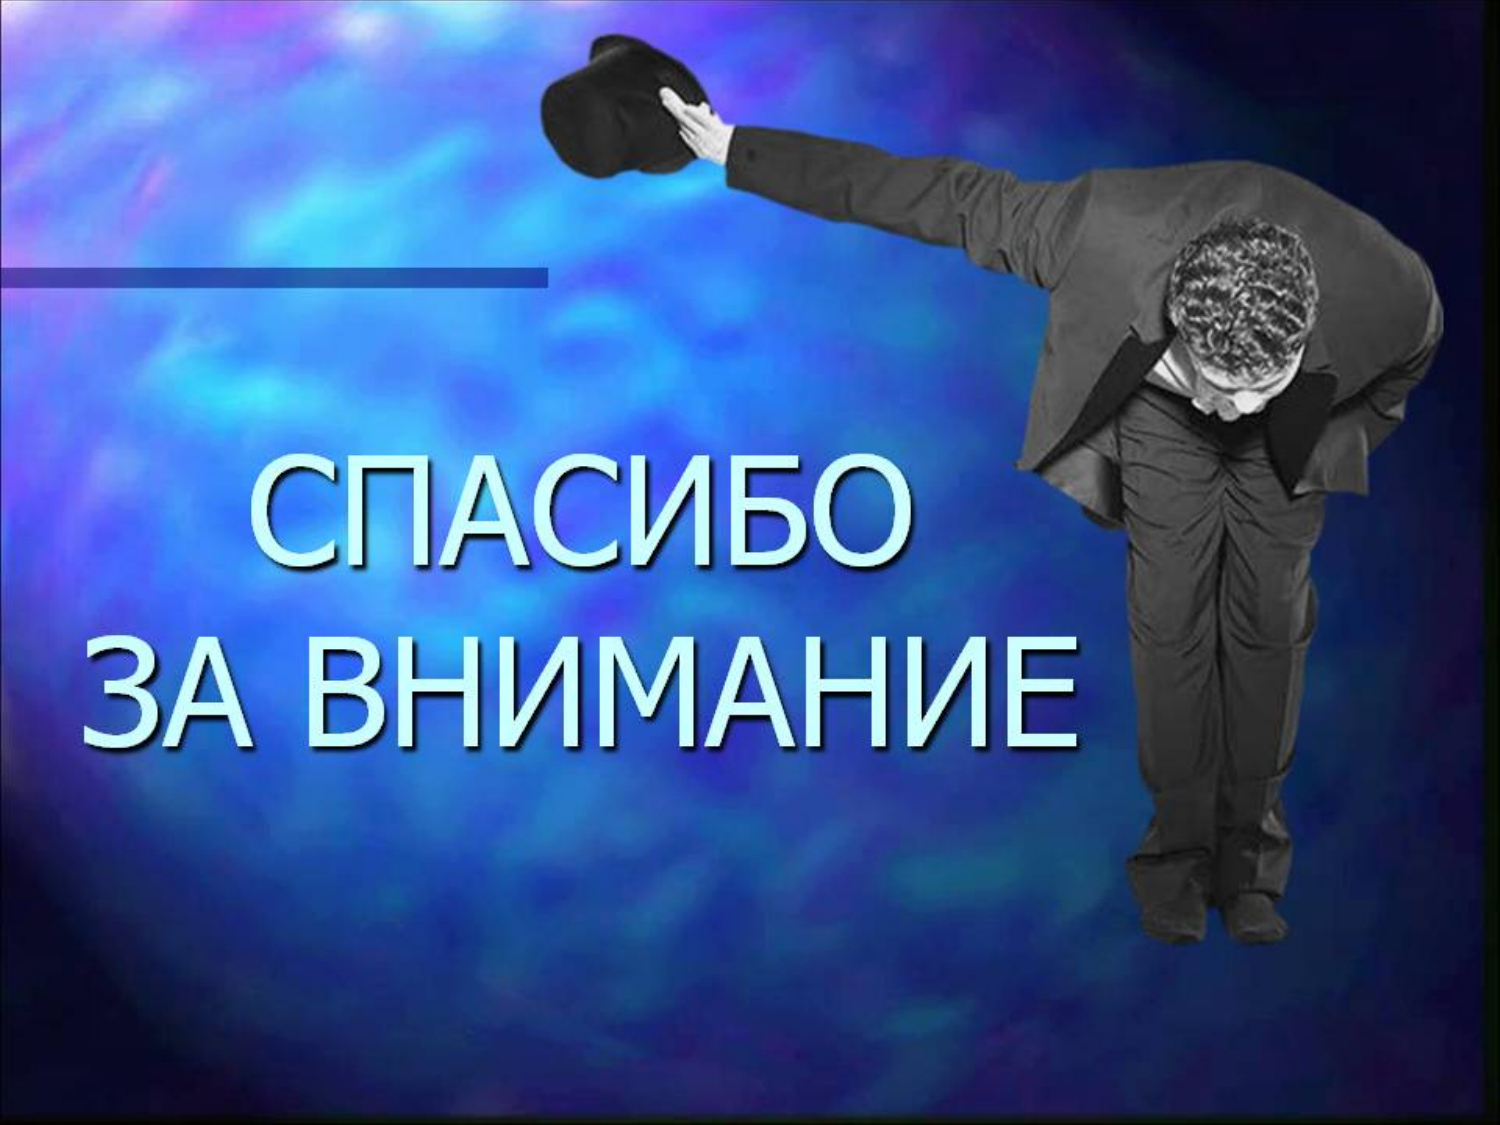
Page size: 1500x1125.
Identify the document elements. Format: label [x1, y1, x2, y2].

list [0, 0, 1500, 1125]
